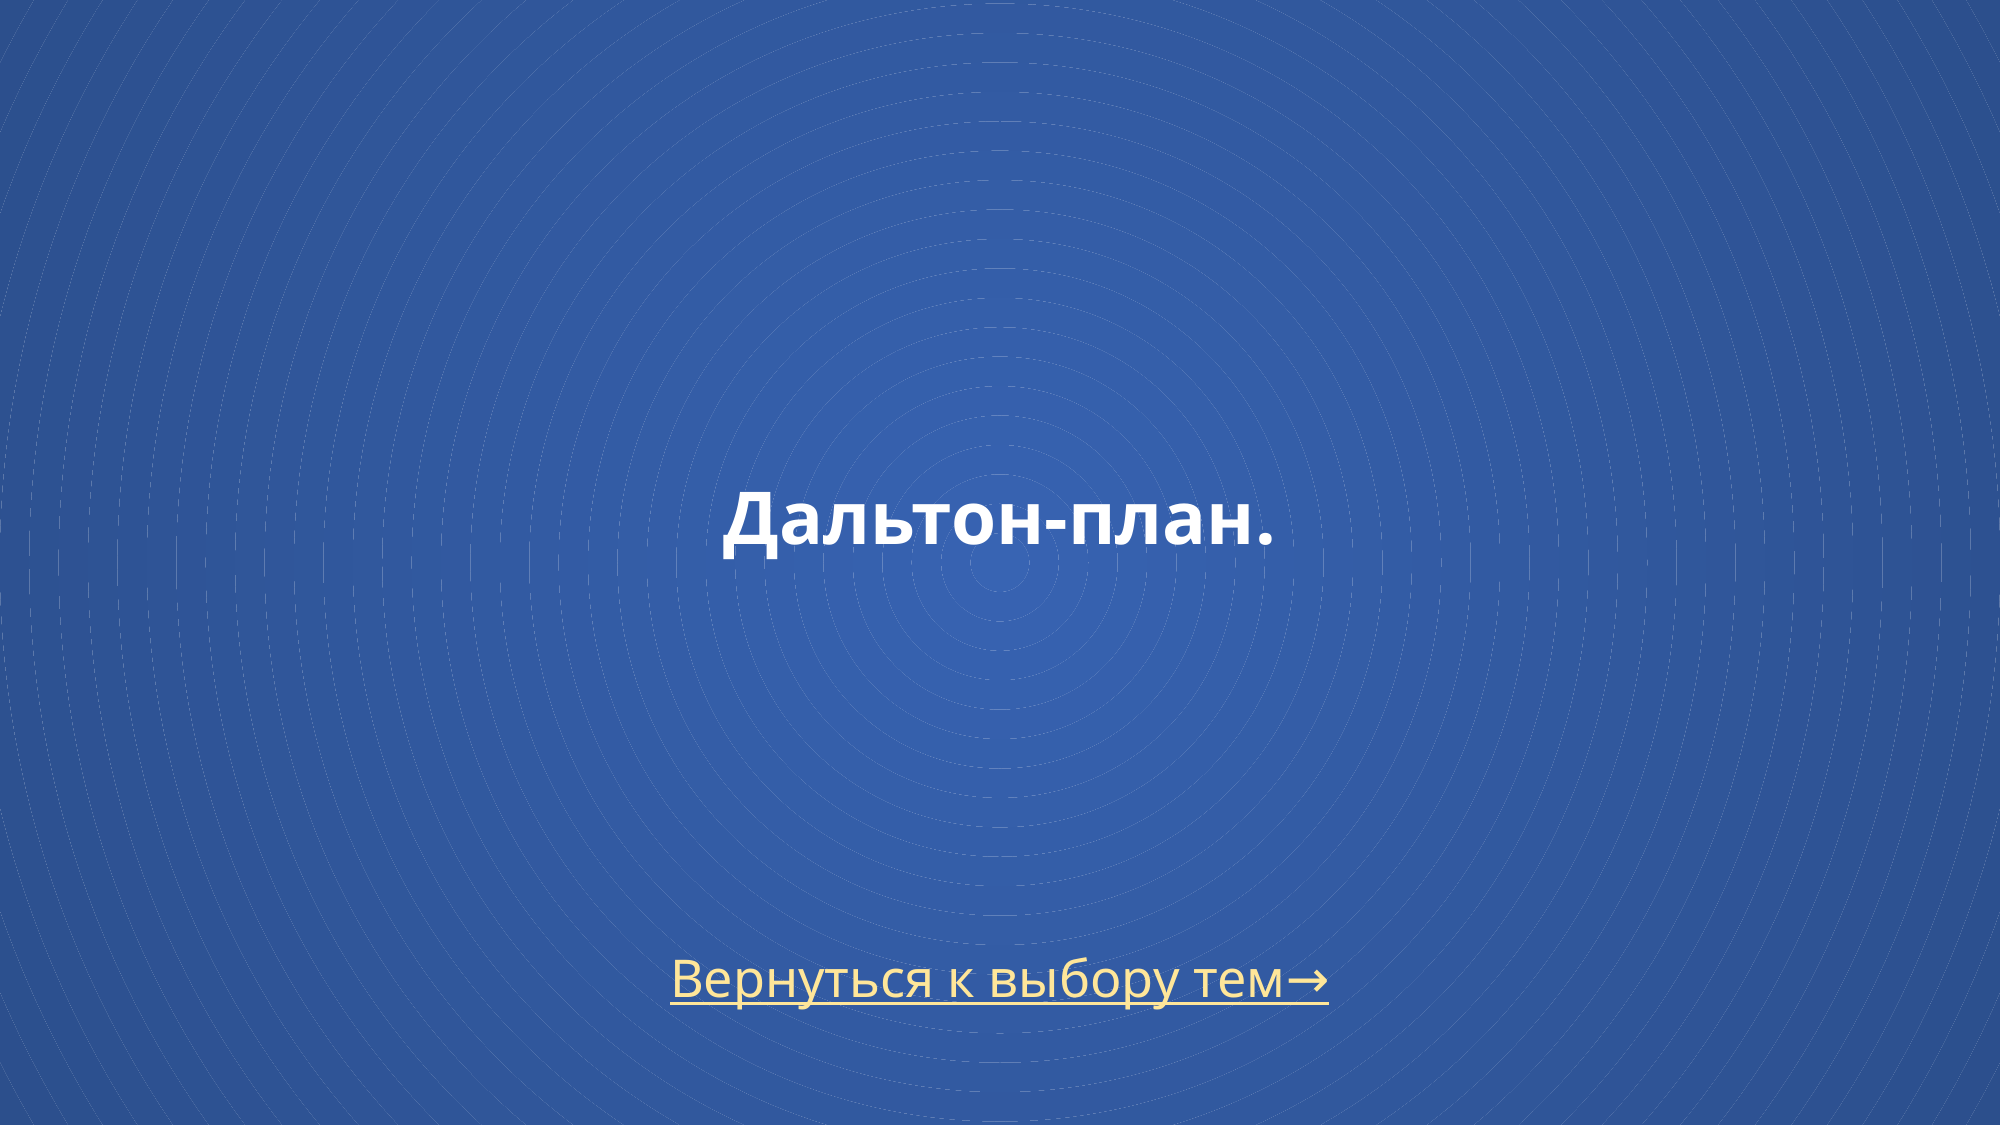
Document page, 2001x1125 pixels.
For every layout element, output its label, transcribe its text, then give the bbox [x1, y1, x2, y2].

title Дальтон-план. [117, 396, 1883, 646]
text_box Вернуться к выбору тем→ [655, 938, 1345, 1016]
